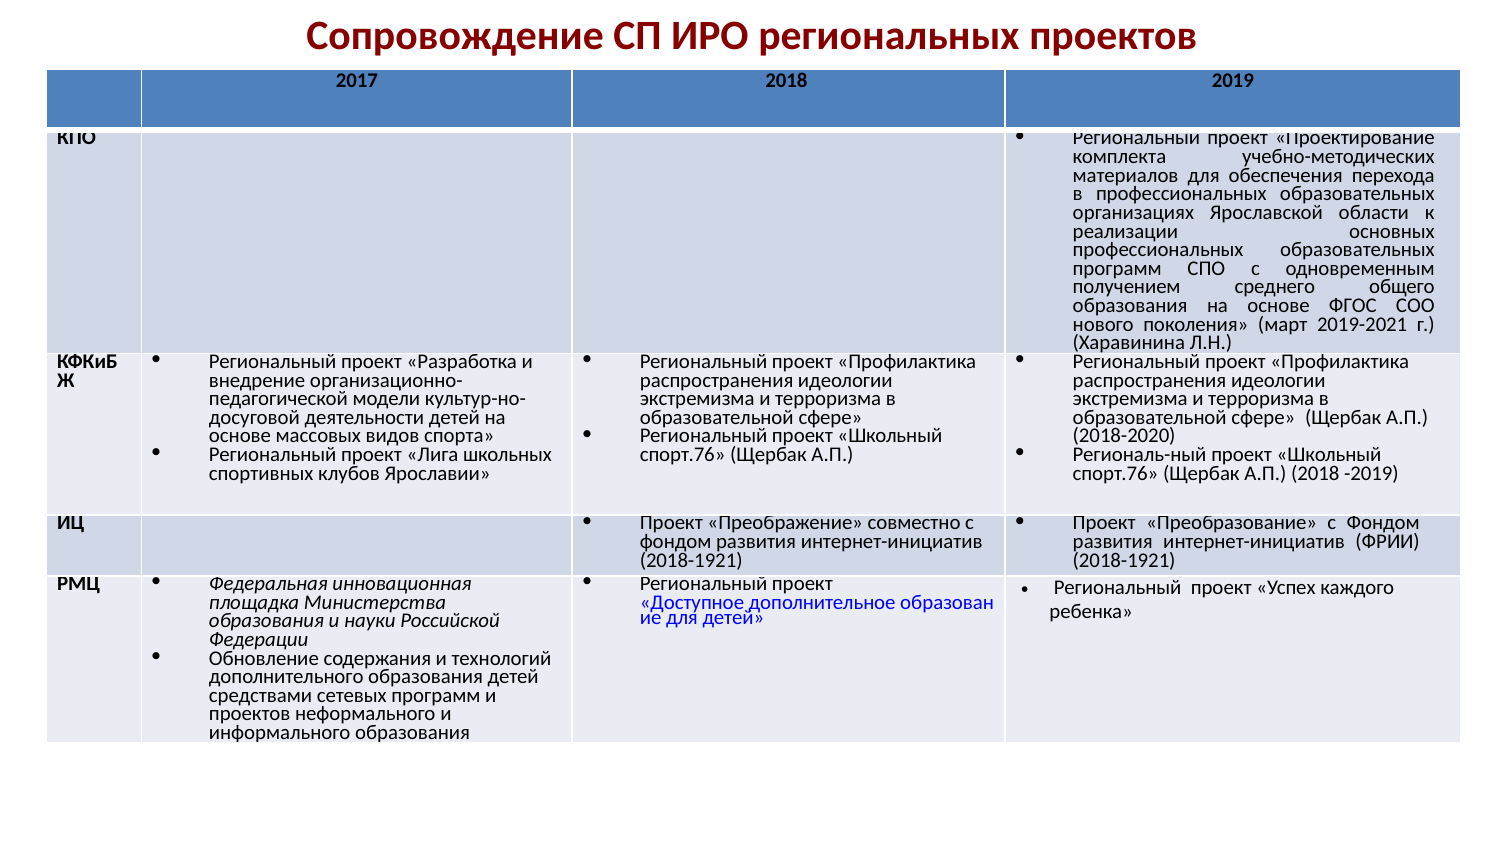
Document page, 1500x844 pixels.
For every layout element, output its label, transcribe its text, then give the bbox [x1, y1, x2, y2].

table_cell [142, 133, 571, 353]
table_cell Региональный проект «Успех каждого ребенка» [1006, 577, 1460, 742]
table_cell Региональный проект «Доступное дополнительное образование для детей» [573, 577, 1004, 742]
table_header [47, 70, 141, 127]
table_cell КФКиБЖ [47, 354, 141, 514]
table_header 2019 [1006, 70, 1460, 127]
table_cell КПО [47, 133, 141, 353]
table_cell [573, 133, 1004, 353]
table_cell Федеральная инновационная площадка Министерства образования и науки Российской Федерации Обновление содержания и технологий дополнительного образования детей средствами сетевых программ и проектов неформального и информального образования [142, 577, 571, 742]
table_cell Проект «Преображение» совместно с фондом развития интернет-инициатив (2018-1921) [573, 516, 1004, 575]
table_header 2017 [142, 70, 571, 127]
table_cell ИЦ [47, 516, 141, 575]
table_cell Региональный проект «Проектирование комплекта учебно-методических материалов для обеспечения перехода в профессиональных образовательных организациях Ярославской области к реализации основных профессиональных образовательных программ СПО с одновременным получением среднего общего образования на основе ФГОС СОО нового поколения» (март 2019-2021 г.) (Харавинина Л.Н.) [1006, 133, 1460, 353]
table_cell Проект «Преобразование» с Фондом развития интернет-инициатив (ФРИИ) (2018-1921) [1006, 516, 1460, 575]
table_header 2018 [573, 70, 1004, 127]
table_cell Региональный проект «Разработка и внедрение организационно-педагогической модели культур-но-досуговой деятельности детей на основе массовых видов спорта» Региональный проект «Лига школьных спортивных клубов Ярославии» [142, 354, 571, 514]
table_cell Региональный проект «Профилактика распространения идеологии экстремизма и терроризма в образовательной сфере» Региональный проект «Школьный спорт.76» (Щербак А.П.) [573, 354, 1004, 514]
text_box Сопровождение СП ИРО региональных проектов [291, 0, 1239, 65]
table_cell [142, 516, 571, 575]
table_cell РМЦ [47, 577, 141, 742]
table_cell Региональный проект «Профилактика распространения идеологии экстремизма и терроризма в образовательной сфере» (Щербак А.П.) (2018-2020) Региональ-ный проект «Школьный спорт.76» (Щербак А.П.) (2018 -2019) [1006, 354, 1460, 514]
